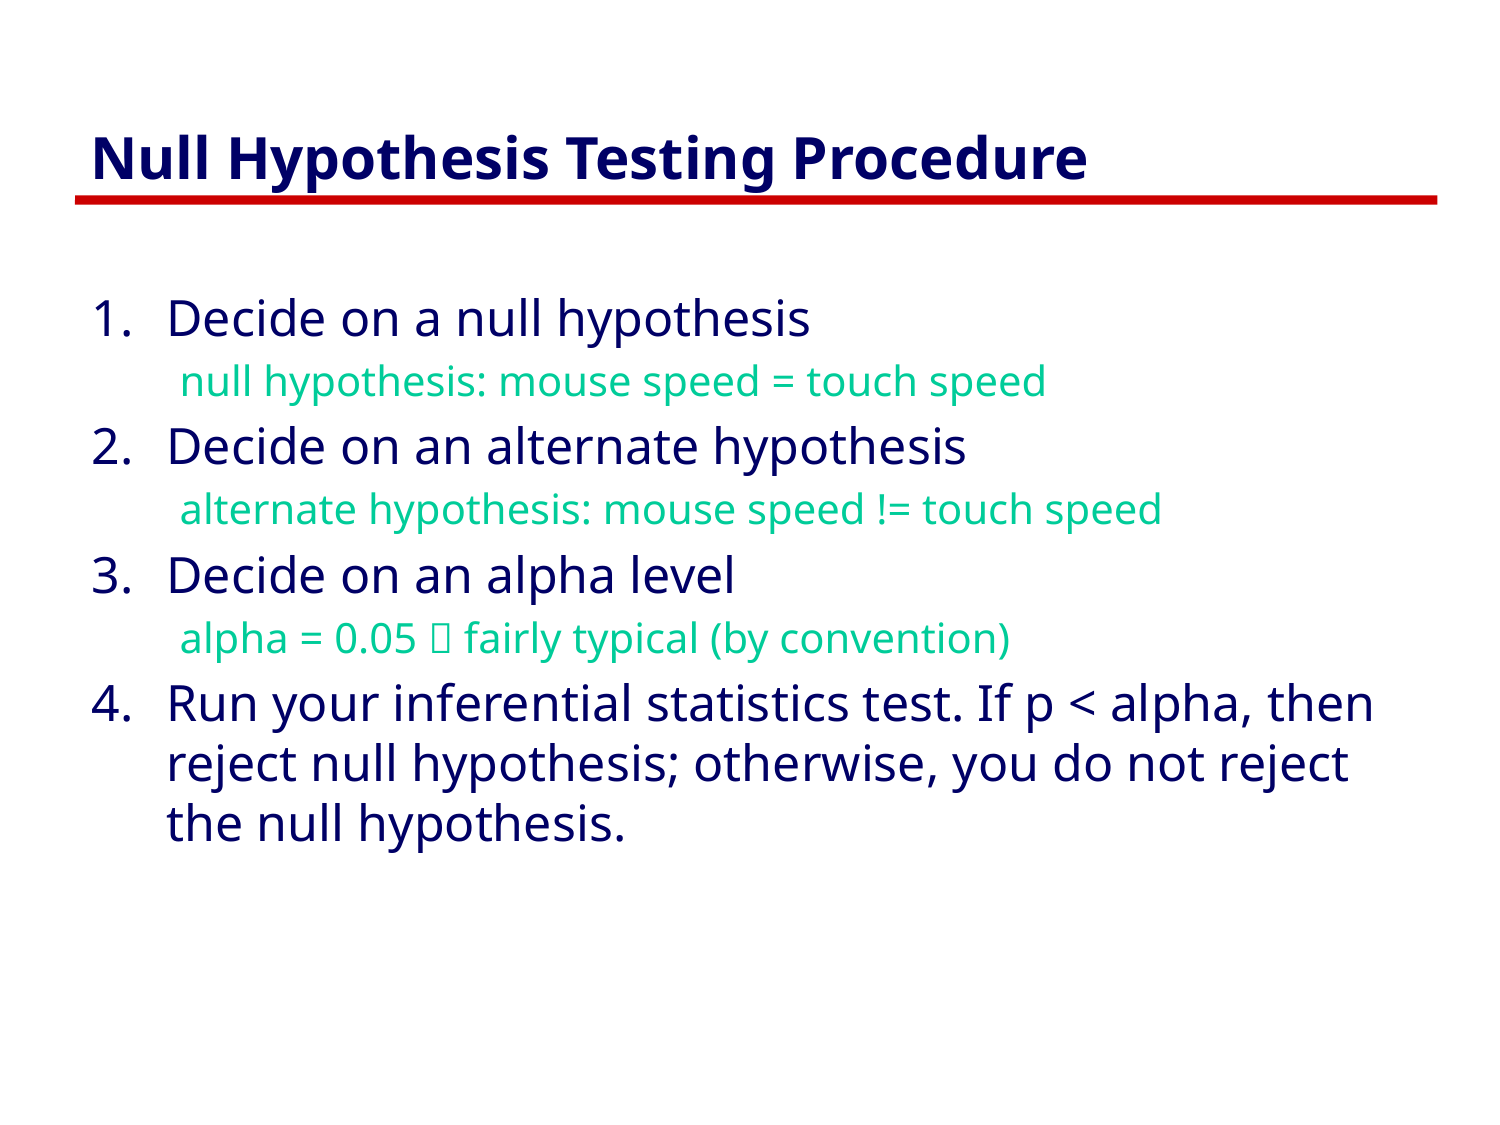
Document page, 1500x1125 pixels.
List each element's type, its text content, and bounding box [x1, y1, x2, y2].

title Null Hypothesis Testing Procedure [75, 112, 1438, 200]
list Decide on a null hypothesis null hypothesis: mouse speed = touch speed Decide on an alternate hypothesis alternate hypothesis: mouse speed != touch speed Decide on an alpha level alpha = 0.05  fairly typical (by convention) Run your inferential statistics test. If p < alpha, then reject null hypothesis; otherwise, you do not reject the null hypothesis. [76, 278, 1436, 1059]
